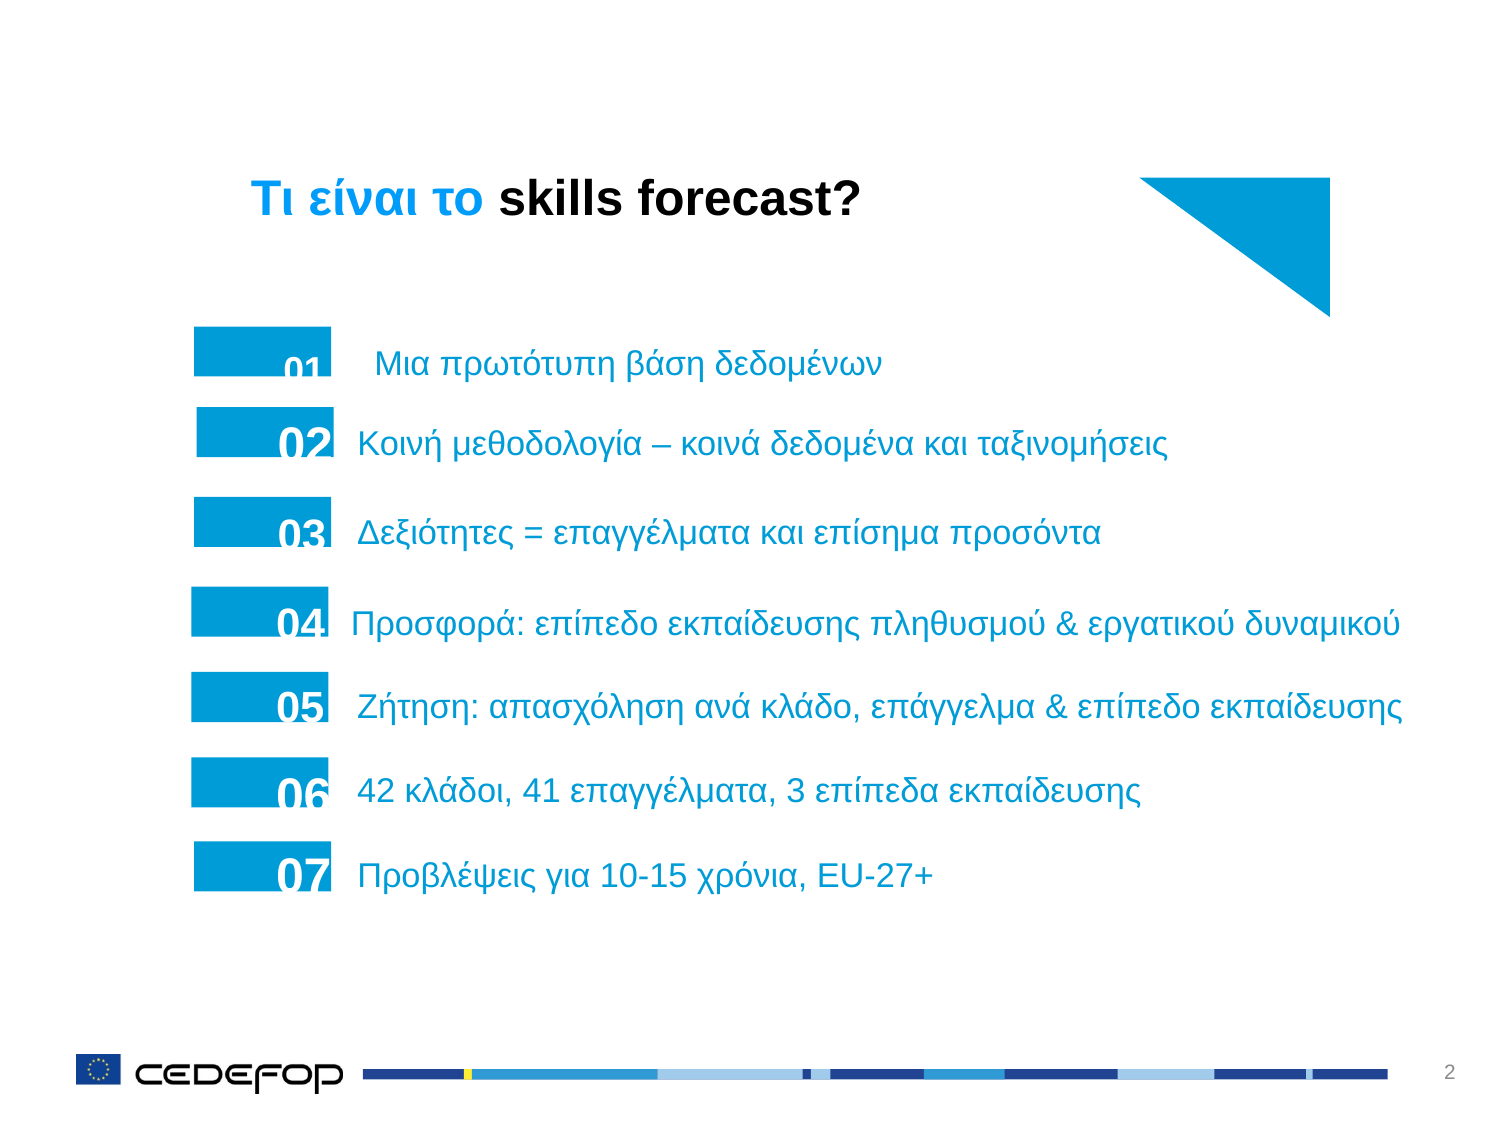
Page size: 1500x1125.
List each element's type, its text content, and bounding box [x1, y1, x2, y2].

text_box Δεξιότητες = επαγγέλματα και επίσημα προσόντα [353, 512, 1291, 553]
text_box [189, 584, 331, 639]
text_box Προβλέψεις για 10-15 χρόνια, EU-27+ [342, 855, 1140, 913]
text_box [194, 405, 262, 459]
text_box Κοινή μεθοδολογία – κοινά δεδομένα και ταξινομήσεις [353, 420, 1263, 479]
subtitle Μια πρωτότυπη βάση δεδομένων [342, 343, 916, 373]
text_box 04 [261, 587, 352, 656]
text_box [192, 495, 333, 549]
text_box 02 [262, 404, 353, 491]
text_box [192, 839, 261, 894]
text_box [192, 325, 333, 379]
text_box 03 [262, 499, 353, 567]
title Τι είναι το skills forecast? [236, 157, 1225, 279]
text_box 07 [261, 835, 352, 922]
text_box 06 [261, 756, 352, 835]
picture [76, 1054, 343, 1094]
text_box 05 [261, 671, 352, 739]
text_box Προσφορά: επίπεδο εκπαίδευσης πληθυσμού & εργατικού δυναμικού [352, 600, 1447, 656]
text_box [189, 755, 331, 809]
text_box 42 κλάδοι, 41 επαγγέλματα, 3 επίπεδα εκπαίδευσης [352, 770, 1180, 818]
text_box [1137, 175, 1332, 319]
text_box 01 [268, 338, 352, 400]
text_box Ζήτηση: απασχόληση ανά κλάδο, επάγγελμα & επίπεδο εκπαίδευσης [342, 686, 1447, 741]
text_box [189, 670, 331, 724]
